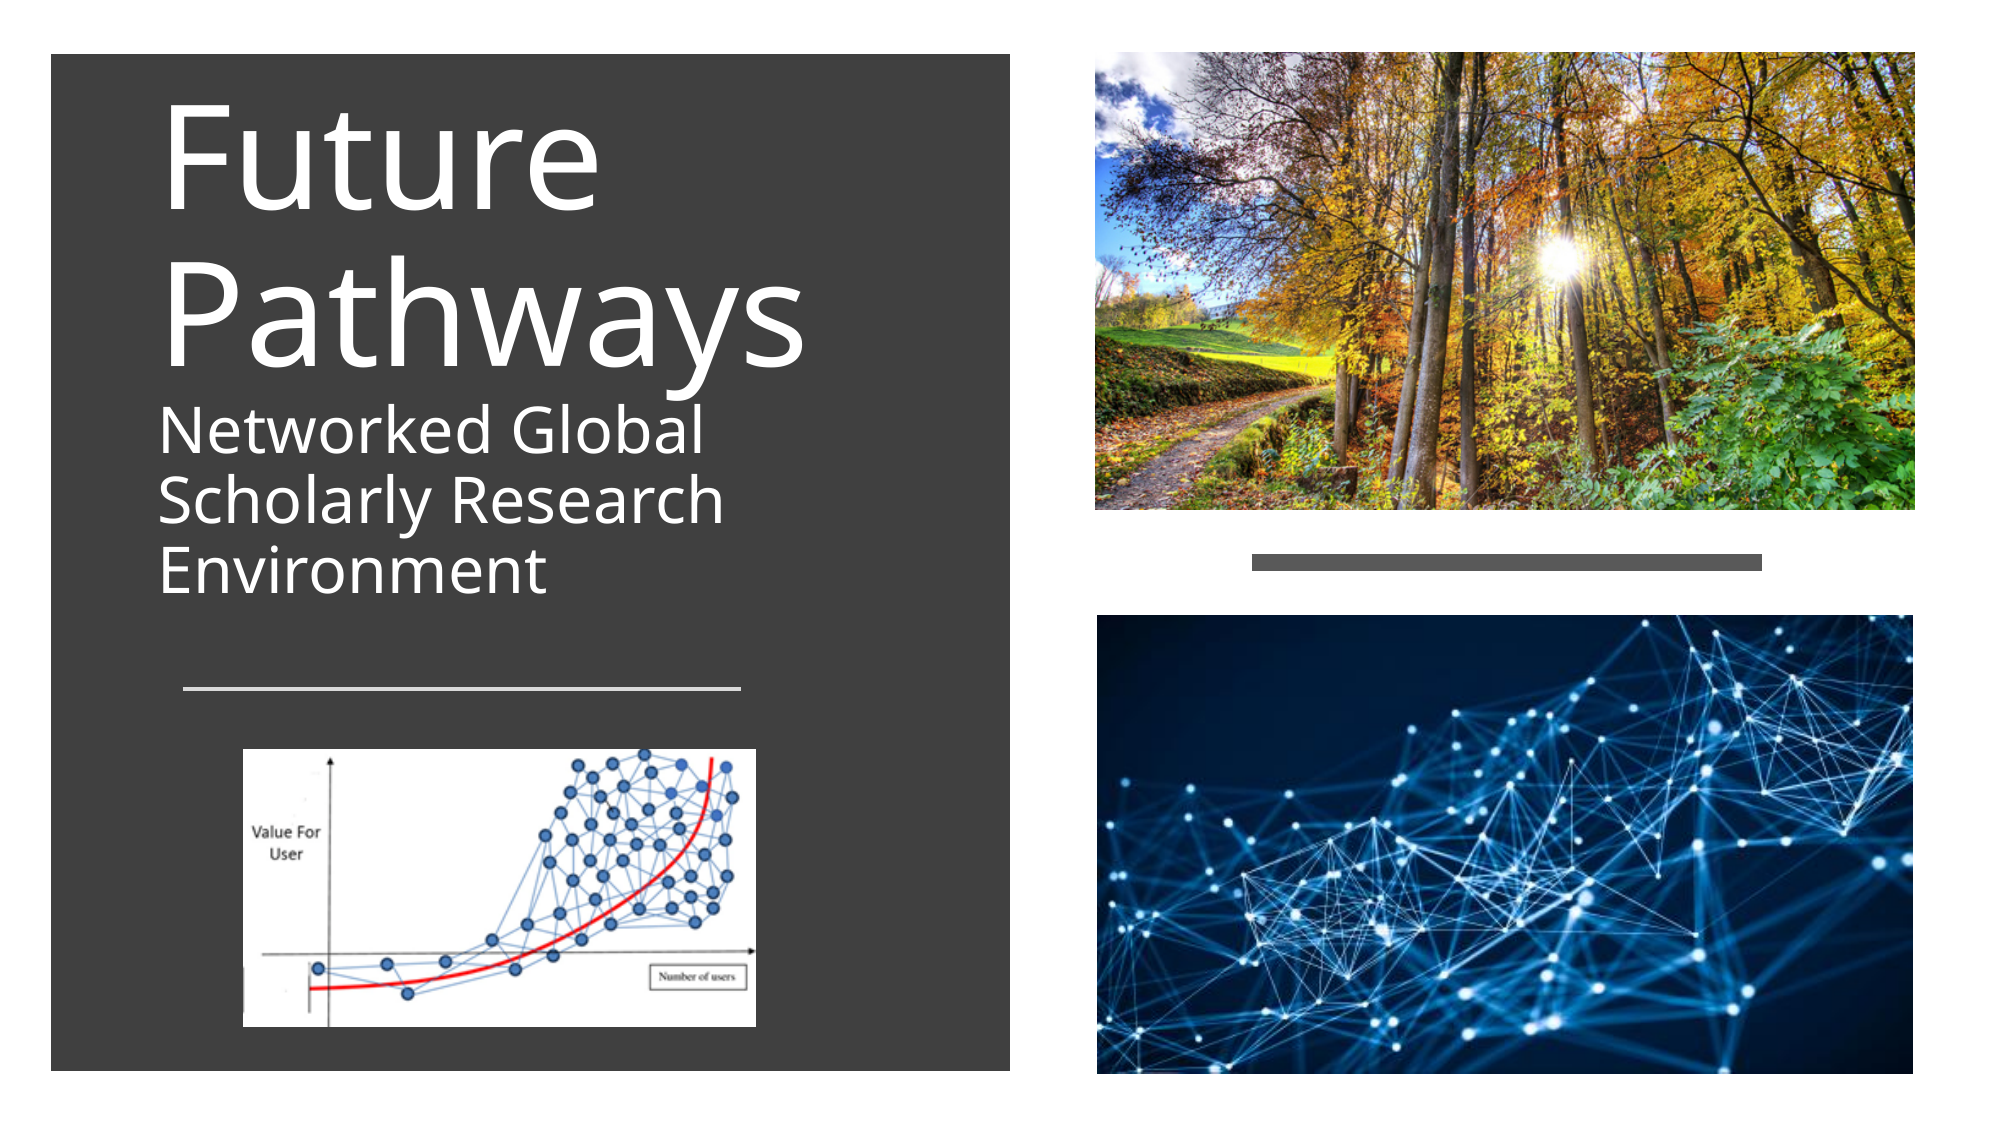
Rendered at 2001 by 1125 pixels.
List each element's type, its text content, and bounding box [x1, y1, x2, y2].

text_box [61, 64, 1001, 1061]
picture [1095, 52, 1915, 510]
picture [243, 749, 756, 1027]
title Future Pathways Networked Global Scholarly Research Environment [142, 71, 951, 616]
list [1097, 615, 1913, 1074]
